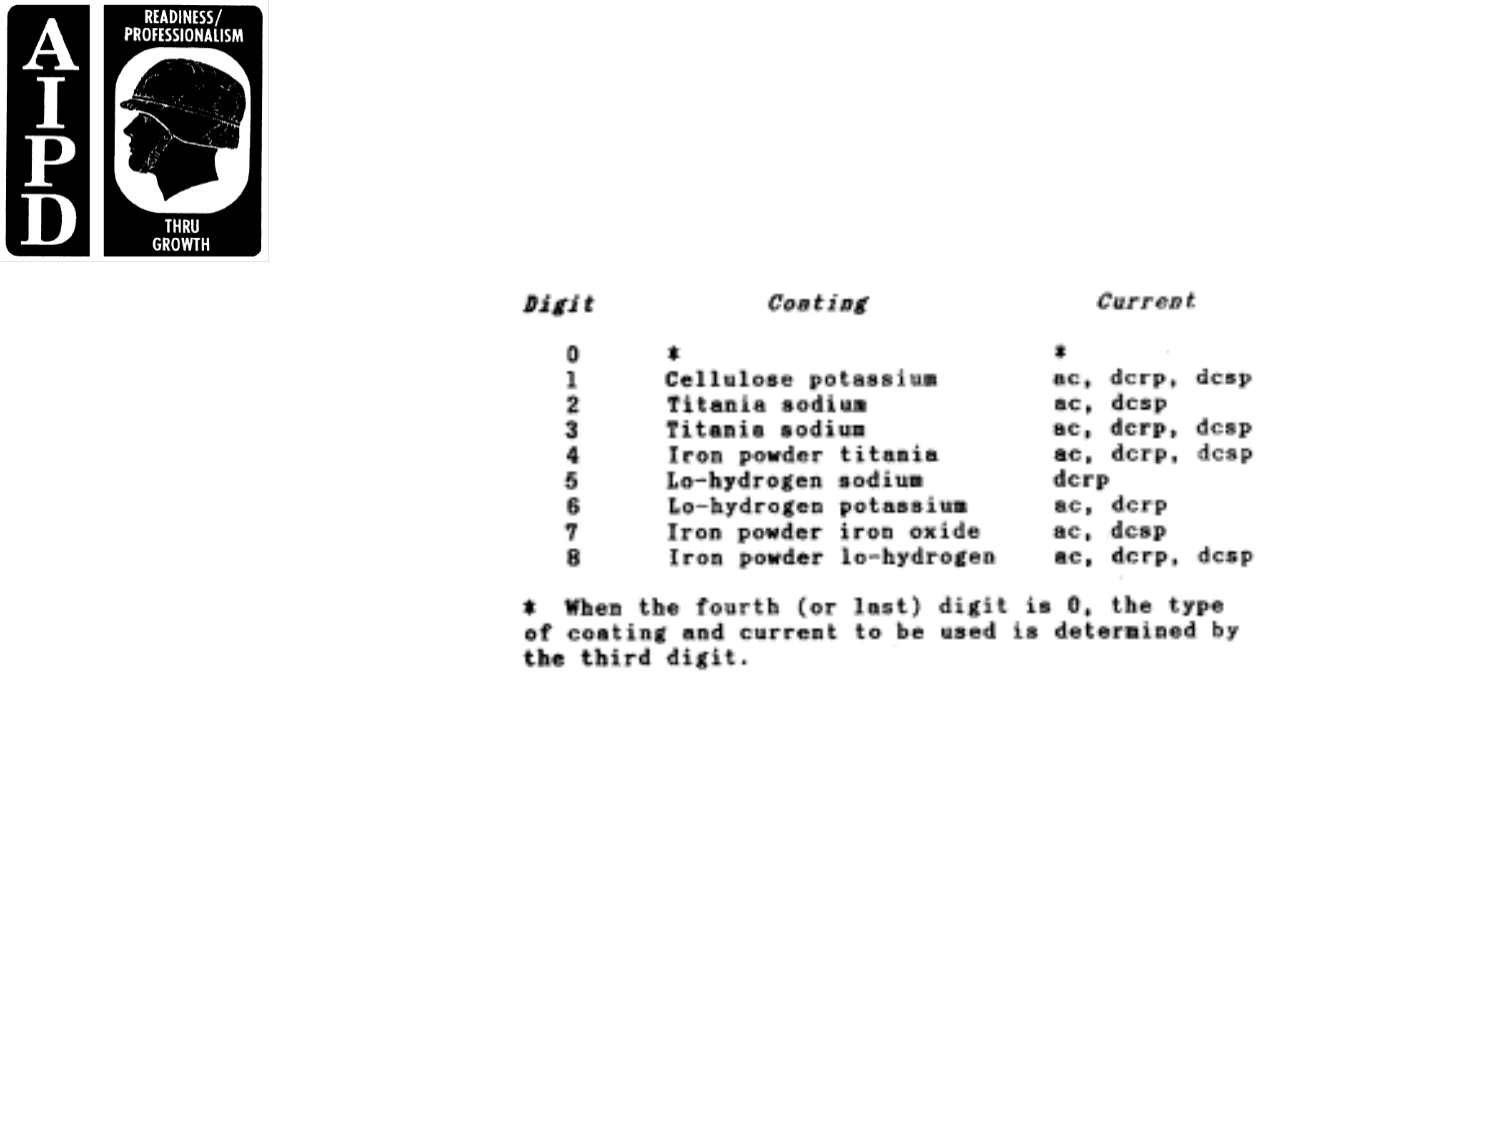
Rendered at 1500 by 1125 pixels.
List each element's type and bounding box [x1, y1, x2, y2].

picture [503, 287, 1314, 684]
picture [0, 0, 270, 263]
